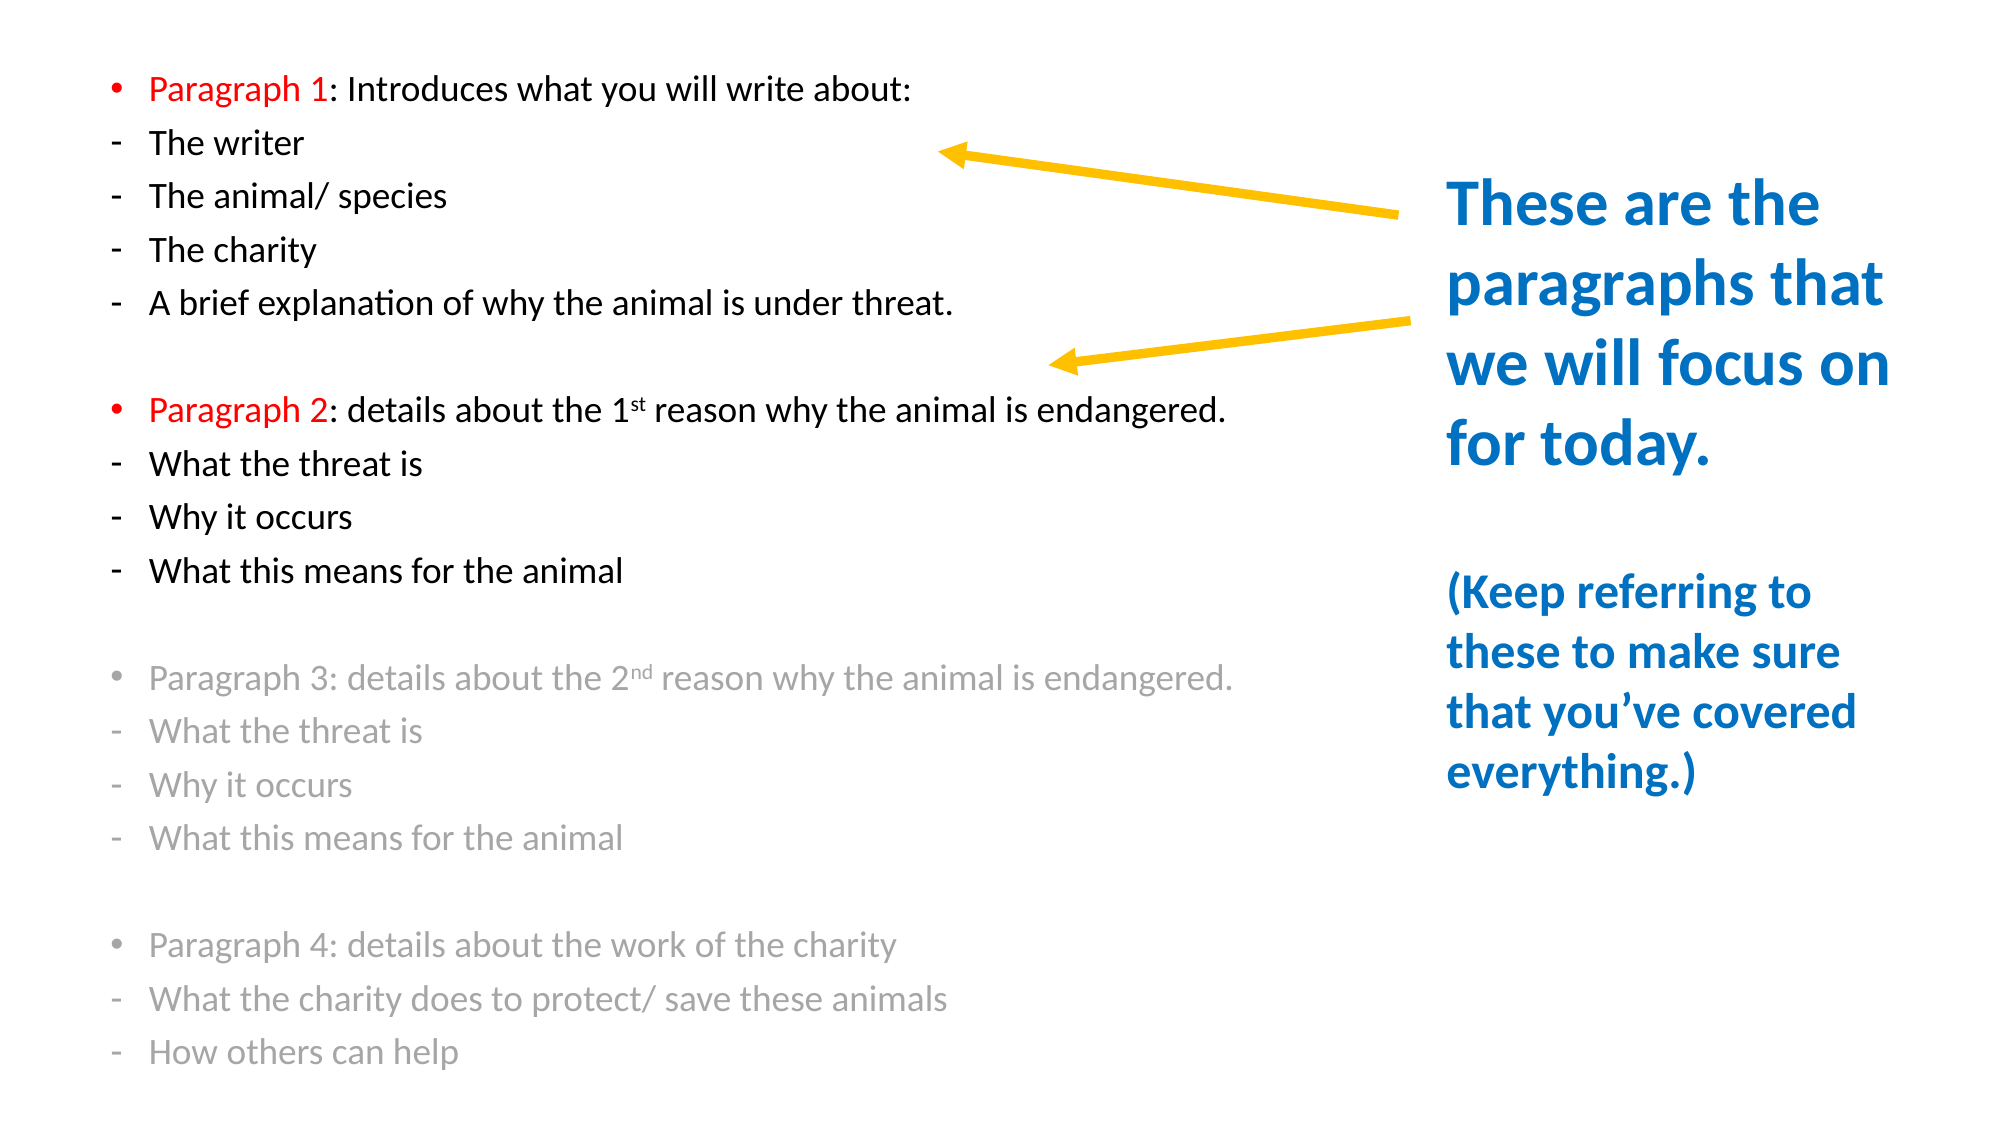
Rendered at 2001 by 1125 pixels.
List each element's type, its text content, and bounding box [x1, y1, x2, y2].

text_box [1048, 320, 1411, 366]
text_box These are the paragraphs that we will focus on for today. (Keep referring to these to make sure that you’ve covered everything.) [1431, 151, 1940, 806]
list Paragraph 1: Introduces what you will write about: The writer The animal/ species The charity A brief explanation of why the animal is under threat. Paragraph 2: details about the 1st reason why the animal is endangered. What the threat is Why it occurs What this means for the animal Paragraph 3: details about the 2nd reason why the animal is endangered. What the threat is Why it occurs What this means for the animal Paragraph 4: details about the work of the charity What the charity does to protect/ save these animals How others can help [95, 62, 1399, 1091]
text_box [937, 151, 1399, 216]
